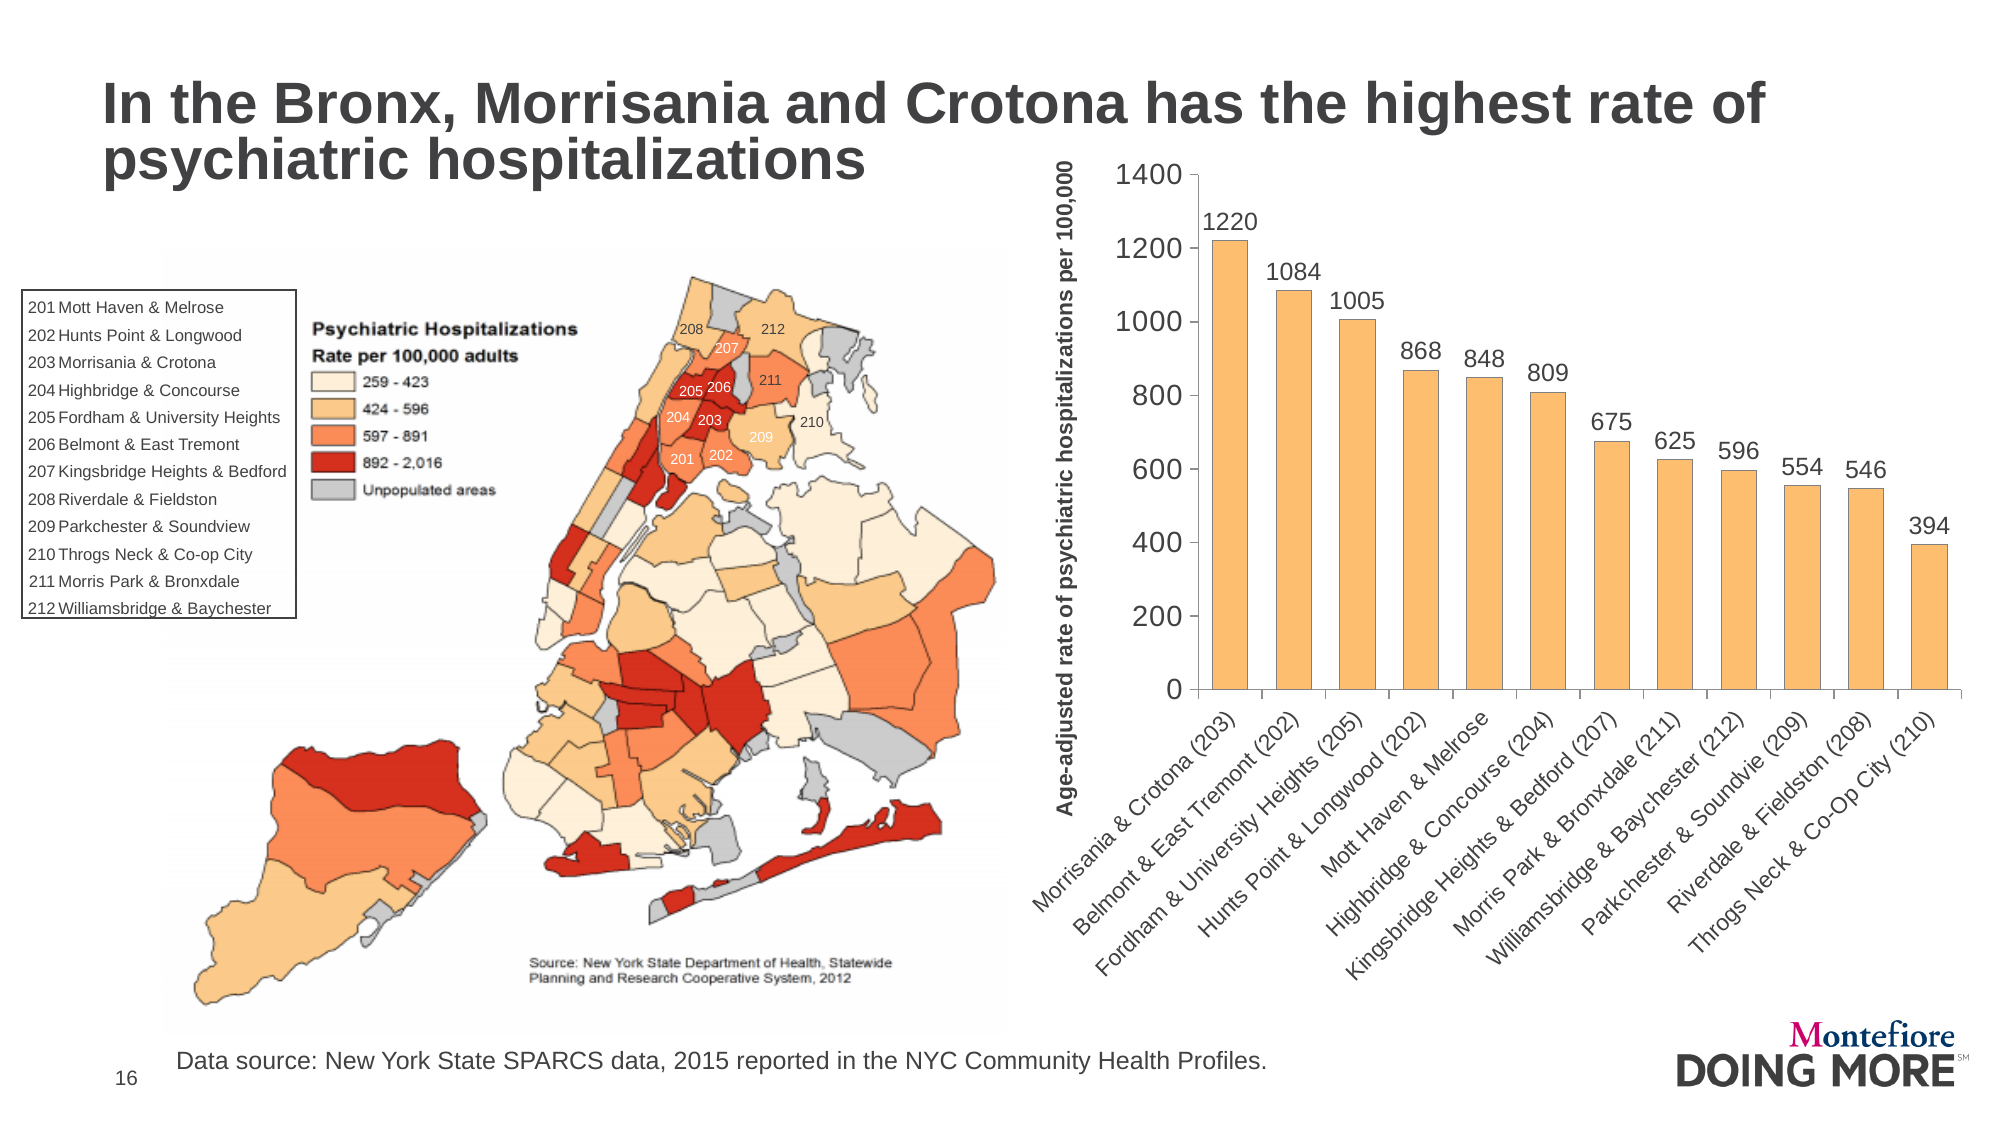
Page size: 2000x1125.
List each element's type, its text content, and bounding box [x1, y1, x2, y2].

text_box Data source: New York State SPARCS data, 2015 reported in the NYC Community Health Profiles. [161, 1037, 1650, 1083]
table_cell Riverdale & Fieldston [57, 482, 156, 509]
table_cell 209 [23, 509, 57, 536]
table_cell 204 [23, 372, 57, 400]
table_cell Hunts Point & Longwood [57, 317, 156, 345]
picture [161, 249, 1007, 1037]
chart [1011, 137, 1963, 1027]
table_cell 202 [23, 317, 57, 345]
table_header 201 [23, 291, 57, 317]
table_cell 203 [23, 345, 57, 372]
table_cell Morrisania & Crotona [57, 345, 156, 372]
table_cell 212 [23, 591, 57, 617]
table_cell 211 [23, 564, 57, 591]
table_cell Throgs Neck & Co-op City [57, 536, 156, 564]
table_header Mott Haven & Melrose [57, 291, 156, 317]
table_cell Williamsbridge & Baychester [57, 591, 156, 617]
table_cell Highbridge & Concourse [57, 372, 156, 400]
table_cell 210 [23, 536, 57, 564]
table_cell Kingsbridge Heights & Bedford [57, 454, 156, 482]
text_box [651, 312, 841, 476]
table_cell 205 [23, 400, 57, 427]
table_cell Belmont & East Tremont [57, 427, 156, 454]
table_cell Parkchester & Soundview [57, 509, 156, 536]
table_cell 206 [23, 427, 57, 454]
table_cell 208 [23, 482, 57, 509]
table_cell Morris Park & Bronxdale [57, 564, 156, 591]
table_cell 207 [23, 454, 57, 482]
table_cell Fordham & University Heights [57, 400, 156, 427]
title In the Bronx, Morrisania and Crotona has the highest rate of psychiatric hospitalizations [87, 70, 1882, 200]
